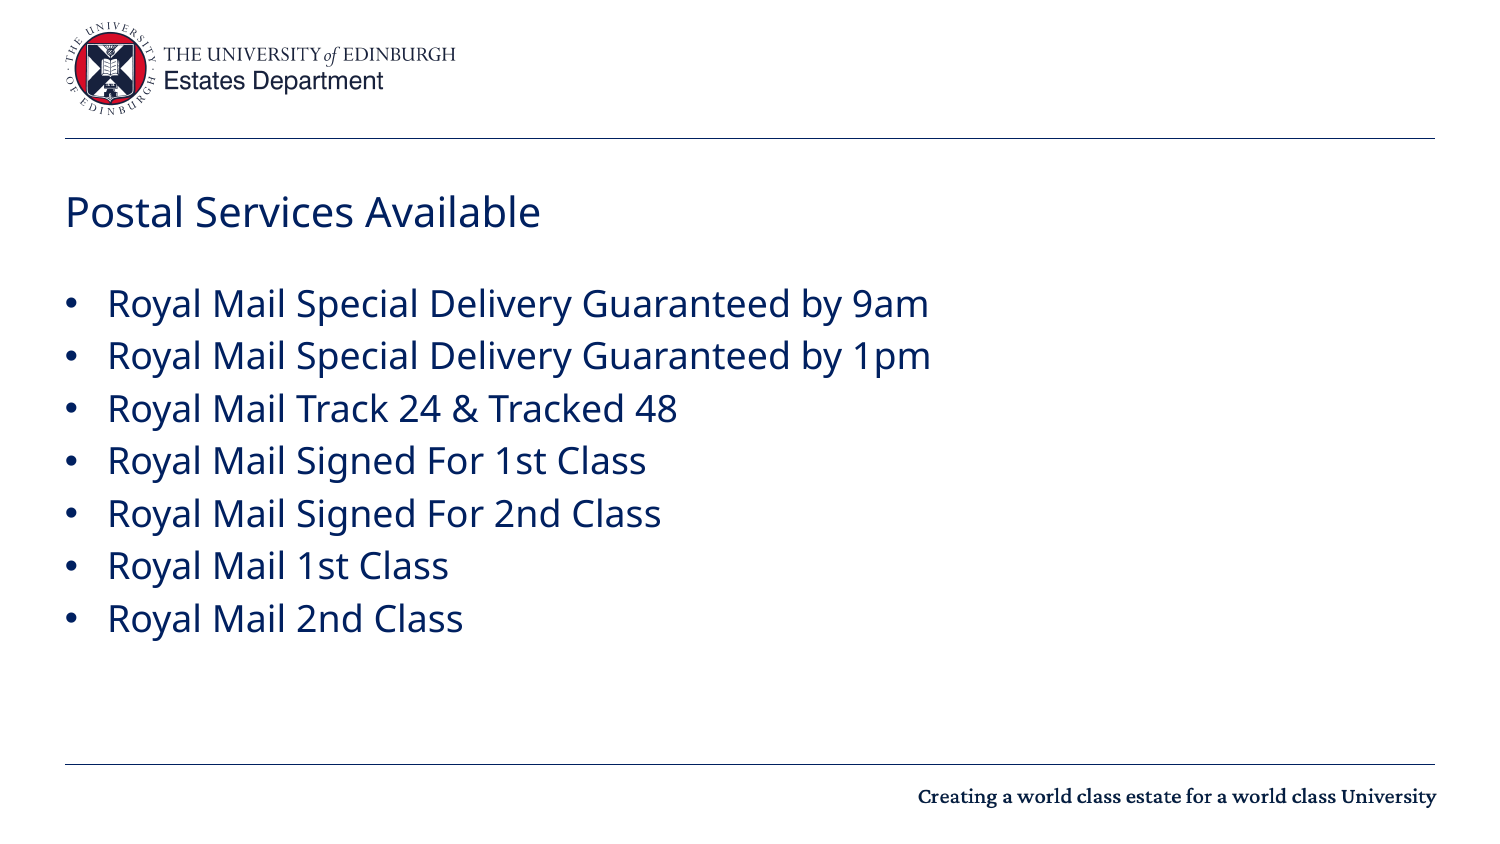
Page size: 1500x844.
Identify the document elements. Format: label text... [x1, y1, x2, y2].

list Royal Mail Special Delivery Guaranteed by 9am Royal Mail Special Delivery Guaranteed by 1pm Royal Mail Track 24 & Tracked 48 Royal Mail Signed For 1st Class Royal Mail Signed For 2nd Class Royal Mail 1st Class Royal Mail 2nd Class [64, 280, 1413, 733]
title Postal Services Available [64, 185, 1390, 257]
picture [902, 773, 1452, 824]
